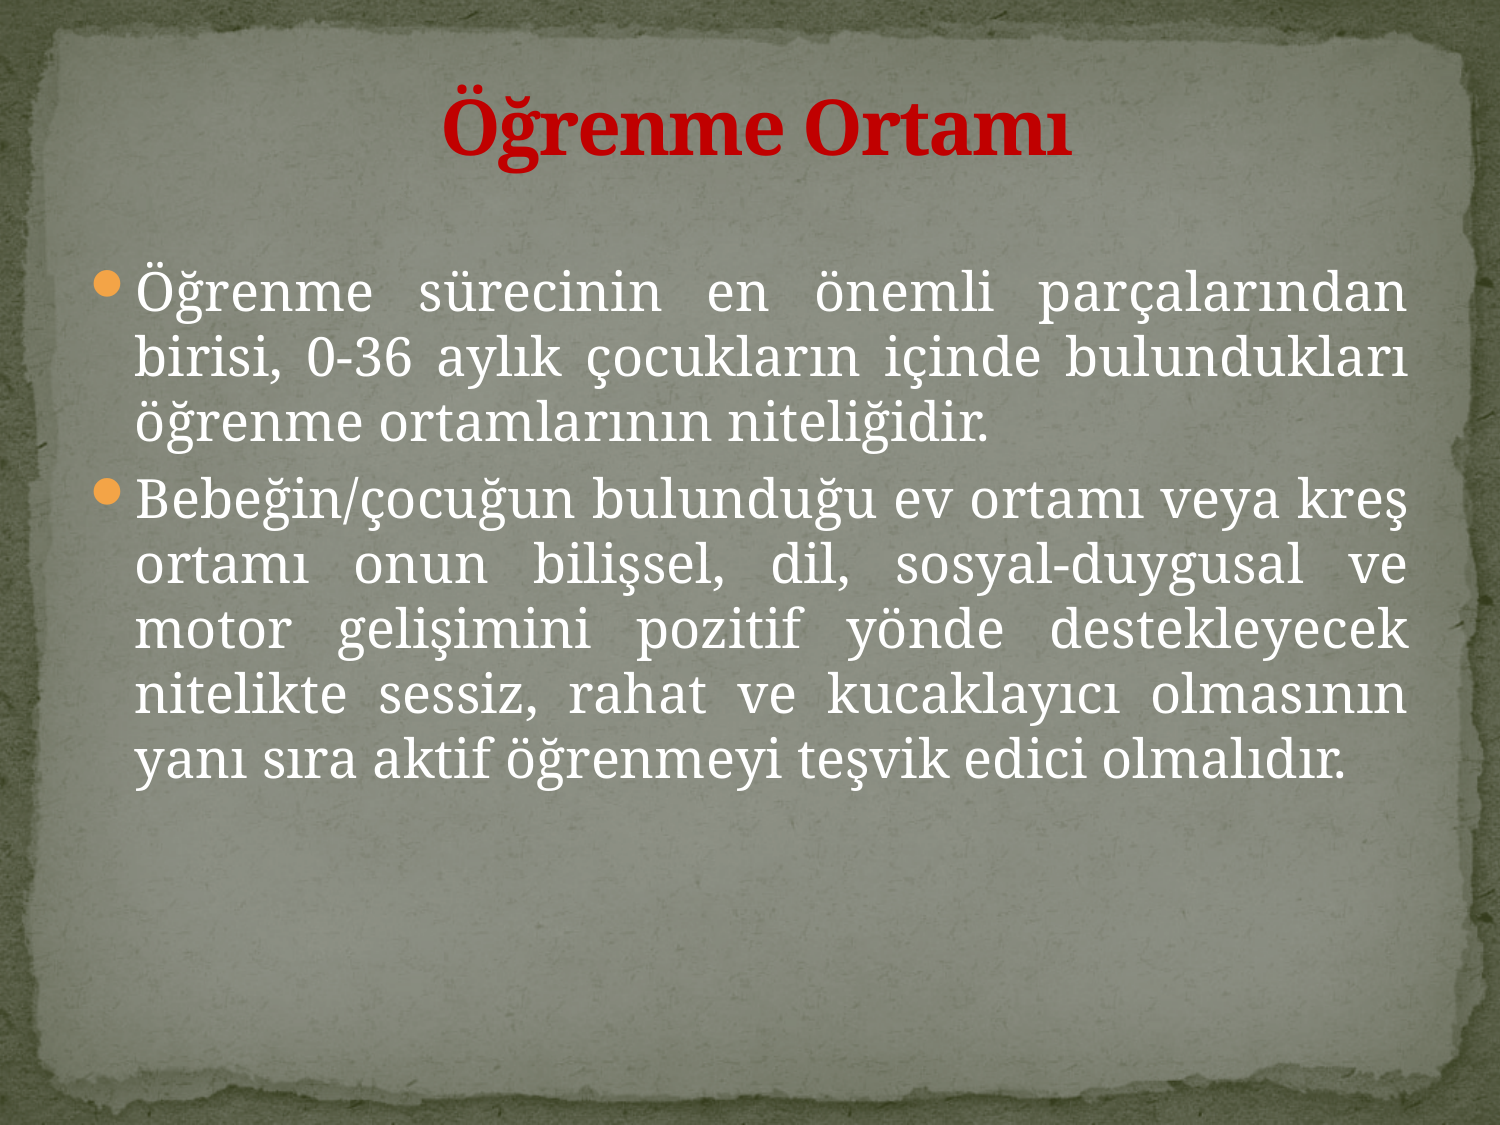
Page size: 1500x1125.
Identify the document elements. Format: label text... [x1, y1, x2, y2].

list Öğrenme sürecinin en önemli parçalarından birisi, 0-36 aylık çocukların içinde bulundukları öğrenme ortamlarının niteliğidir. Bebeğin/çocuğun bulunduğu ev ortamı veya kreş ortamı onun bilişsel, dil, sosyal-duygusal ve motor gelişimini pozitif yönde destekleyecek nitelikte sessiz, rahat ve kucaklayıcı olmasının yanı sıra aktif öğrenmeyi teşvik edici olmalıdır. [75, 249, 1425, 1000]
title Öğrenme Ortamı [81, 70, 1433, 271]
